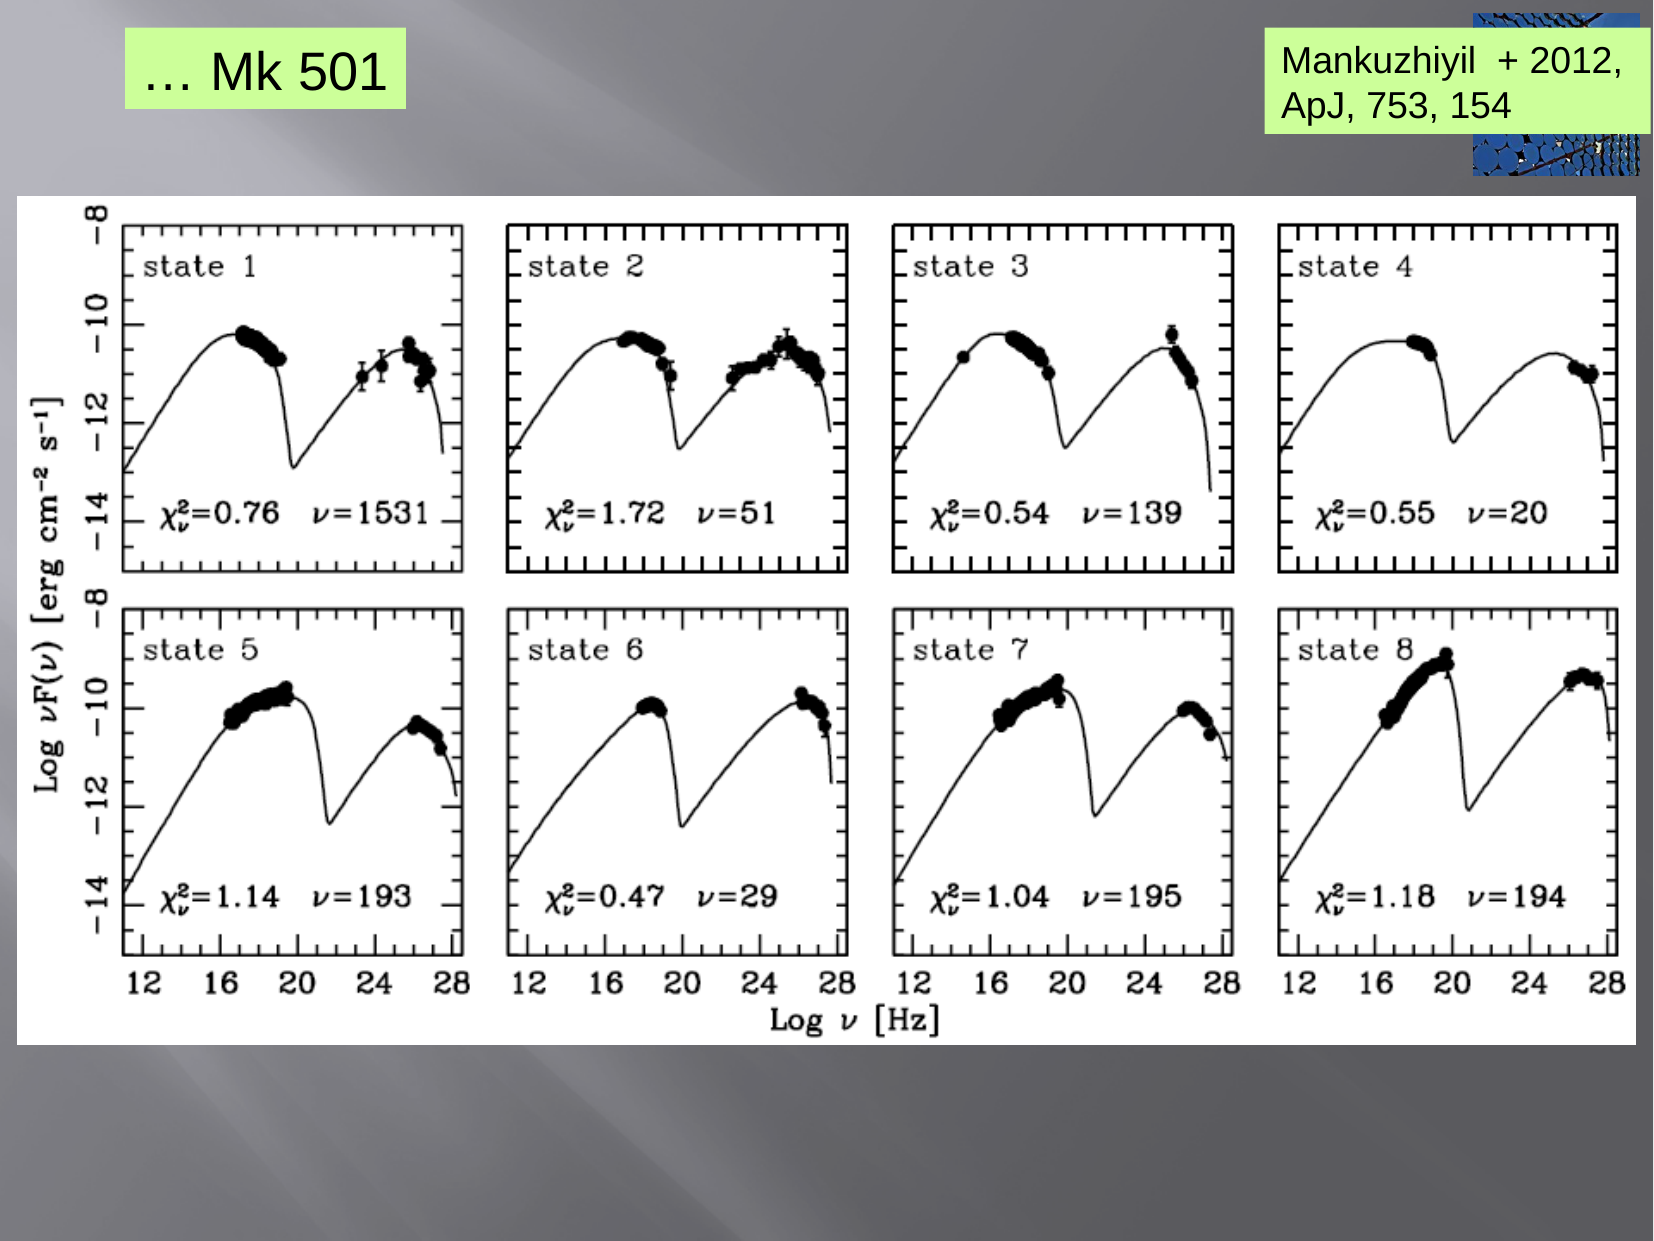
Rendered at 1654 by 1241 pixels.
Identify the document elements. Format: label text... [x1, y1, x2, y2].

text_box Mankuzhiyil + 2012, ApJ, 753, 154 [1264, 27, 1651, 134]
picture [16, 196, 1637, 1045]
picture [1473, 134, 1640, 176]
text_box … Mk 501 [125, 27, 406, 109]
picture [1473, 13, 1640, 27]
